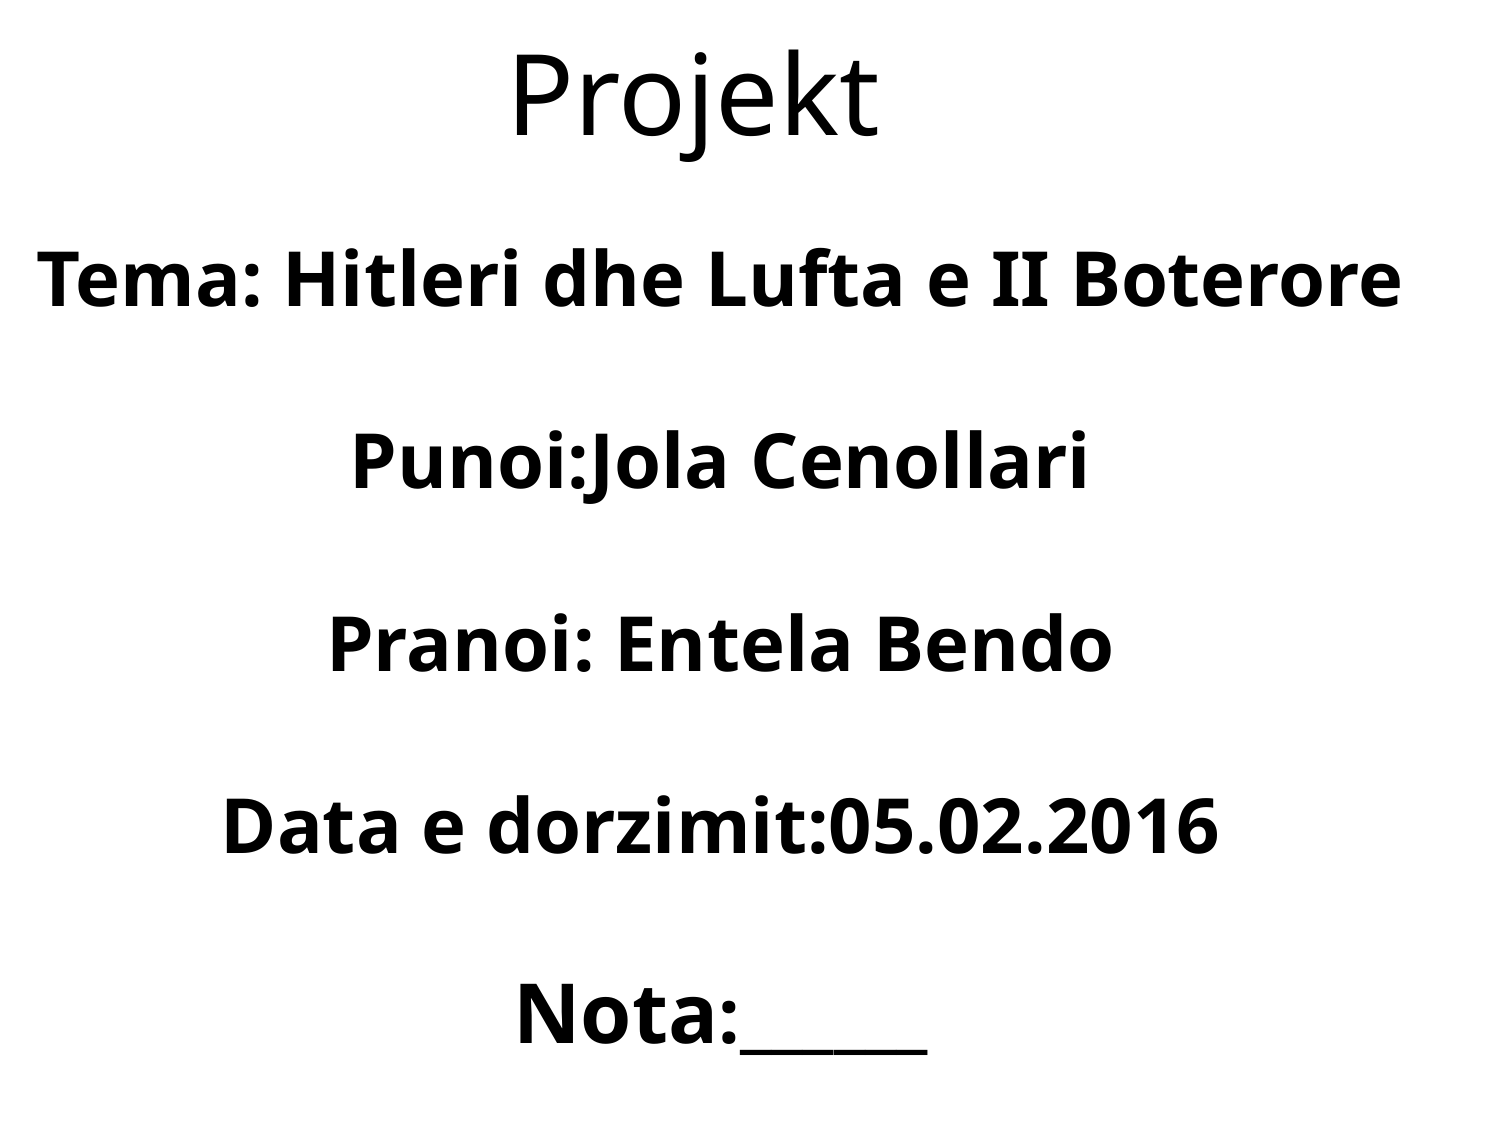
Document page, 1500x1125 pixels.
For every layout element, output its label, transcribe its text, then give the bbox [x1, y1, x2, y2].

subtitle Tema: Hitleri dhe Lufta e II Boterore Punoi:Jola Cenollari Pranoi: Entela Bendo Data e dorzimit:05.02.2016 Nota:______ [0, 222, 1442, 1079]
title Projekt [70, 93, 1346, 222]
